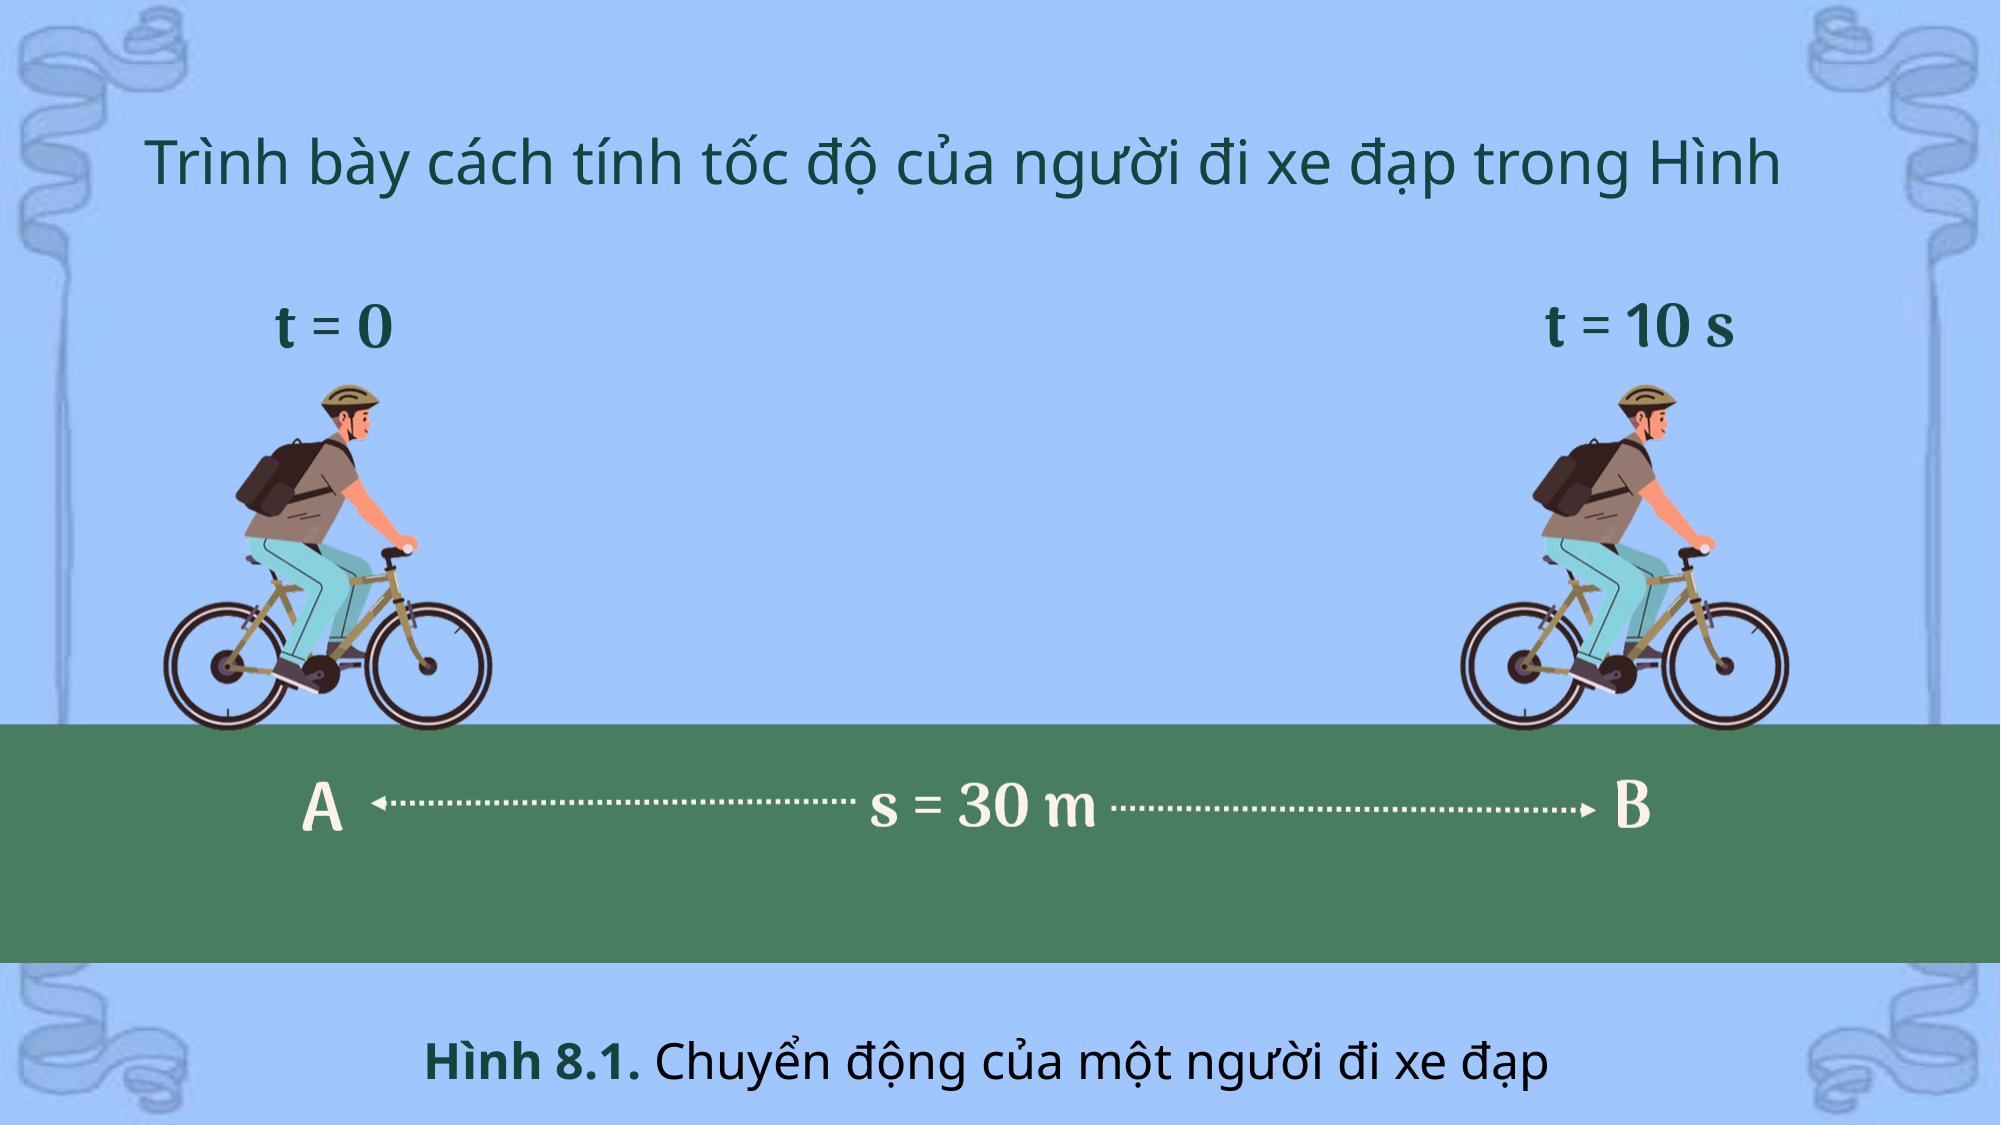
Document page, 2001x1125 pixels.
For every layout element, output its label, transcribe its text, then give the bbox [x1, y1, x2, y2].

picture [0, 0, 2001, 1125]
text_box Trình bày cách tính tốc độ của người đi xe đạp trong Hình [129, 78, 1899, 204]
text_box Hình 8.1. Chuyển động của một người đi xe đạp [194, 979, 1781, 1111]
